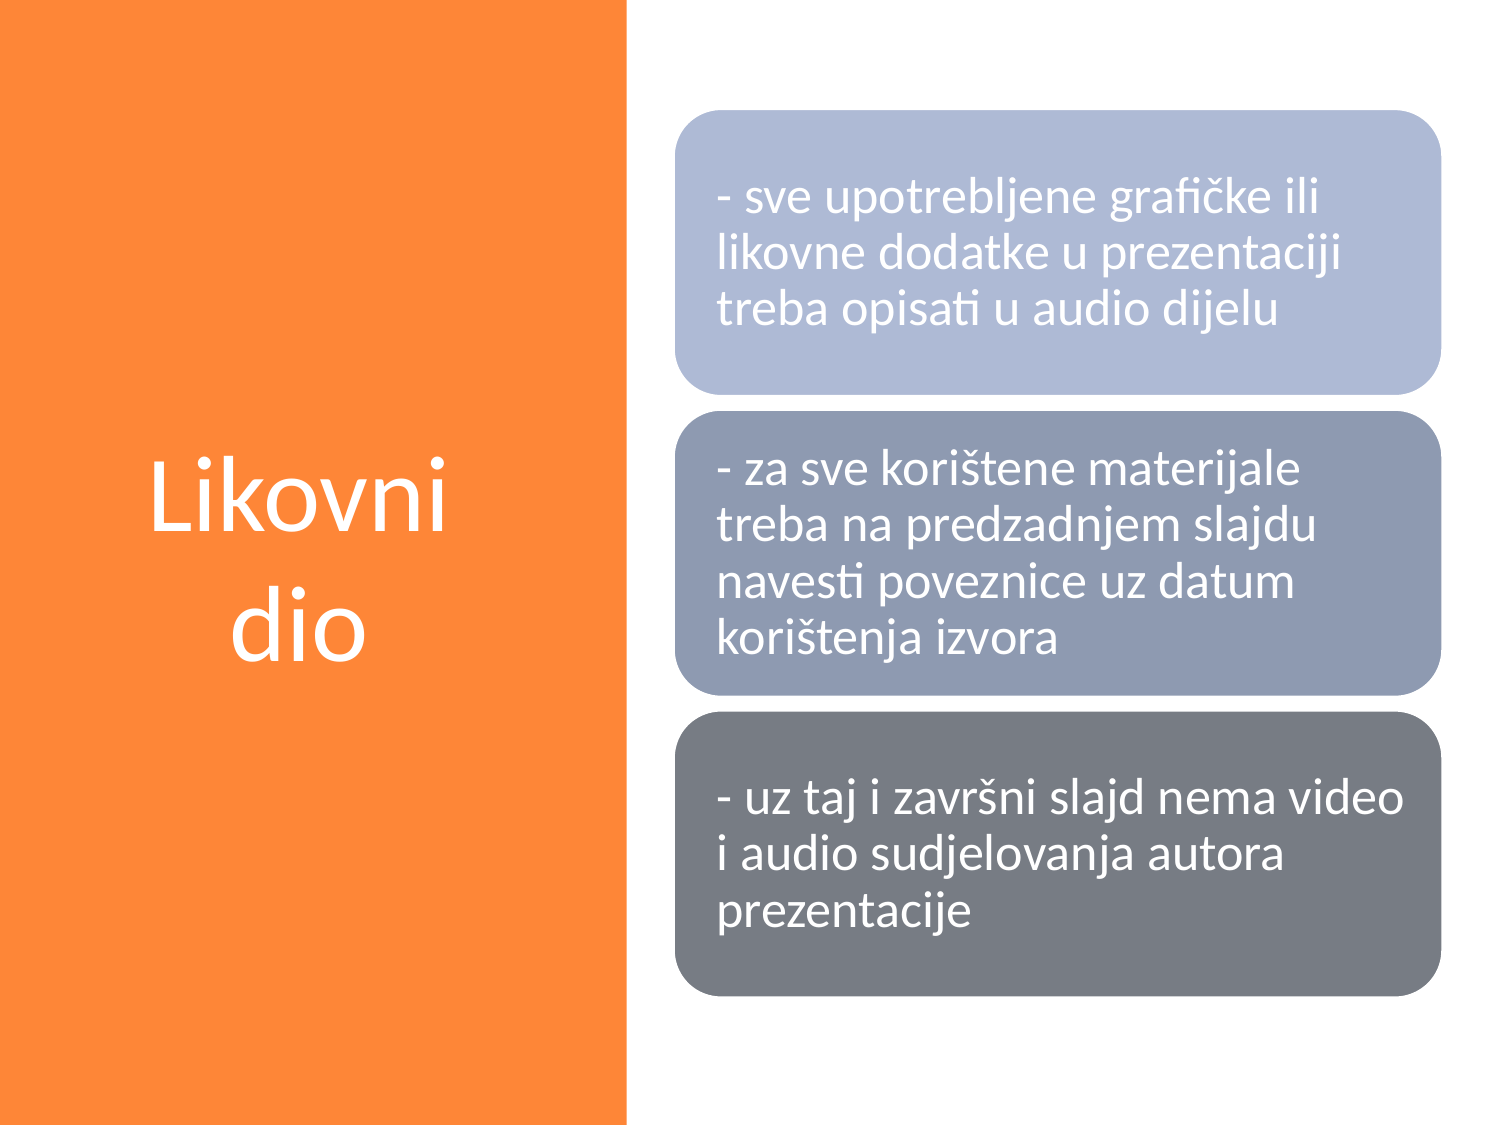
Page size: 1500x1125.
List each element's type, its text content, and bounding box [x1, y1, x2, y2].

text_box [0, 0, 629, 1125]
title Likovni dio [64, 101, 534, 1005]
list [672, 101, 1444, 1005]
